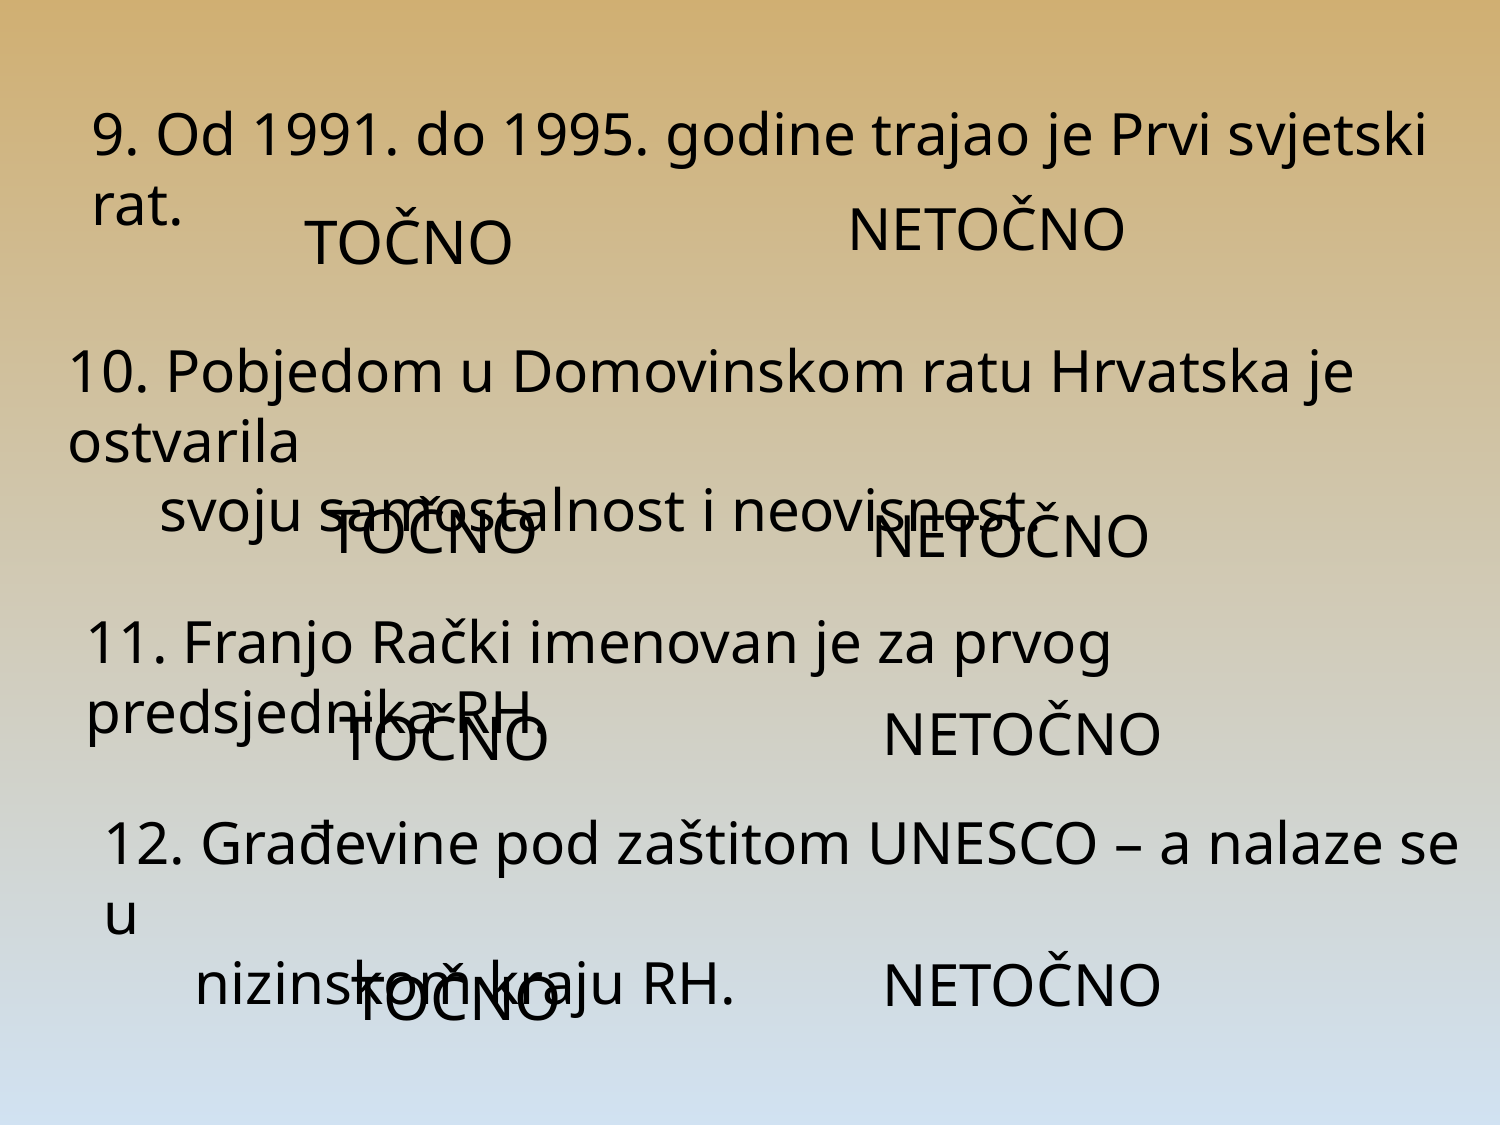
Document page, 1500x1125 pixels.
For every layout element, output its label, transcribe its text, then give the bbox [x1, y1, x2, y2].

text_box TOČNO [289, 196, 561, 284]
text_box NETOČNO [832, 184, 1211, 270]
text_box 12. Građevine pod zaštitom UNESCO – a nalaze se u nizinskom kraju RH. [88, 798, 1500, 1024]
text_box 11. Franjo Rački imenovan je za prvog predsjednika RH. [70, 597, 1483, 753]
text_box 9. Od 1991. do 1995. godine trajao je Prvi svjetski rat. [76, 89, 1447, 245]
text_box TOČNO [324, 692, 597, 780]
text_box NETOČNO [868, 940, 1247, 1026]
text_box NETOČNO [868, 689, 1247, 774]
text_box TOČNO [312, 485, 585, 574]
text_box NETOČNO [856, 491, 1235, 577]
text_box 10. Pobjedom u Domovinskom ratu Hrvatska je ostvarila svoju samostalnost i neovisnost. [53, 326, 1465, 551]
text_box TOČNO [336, 952, 609, 1040]
